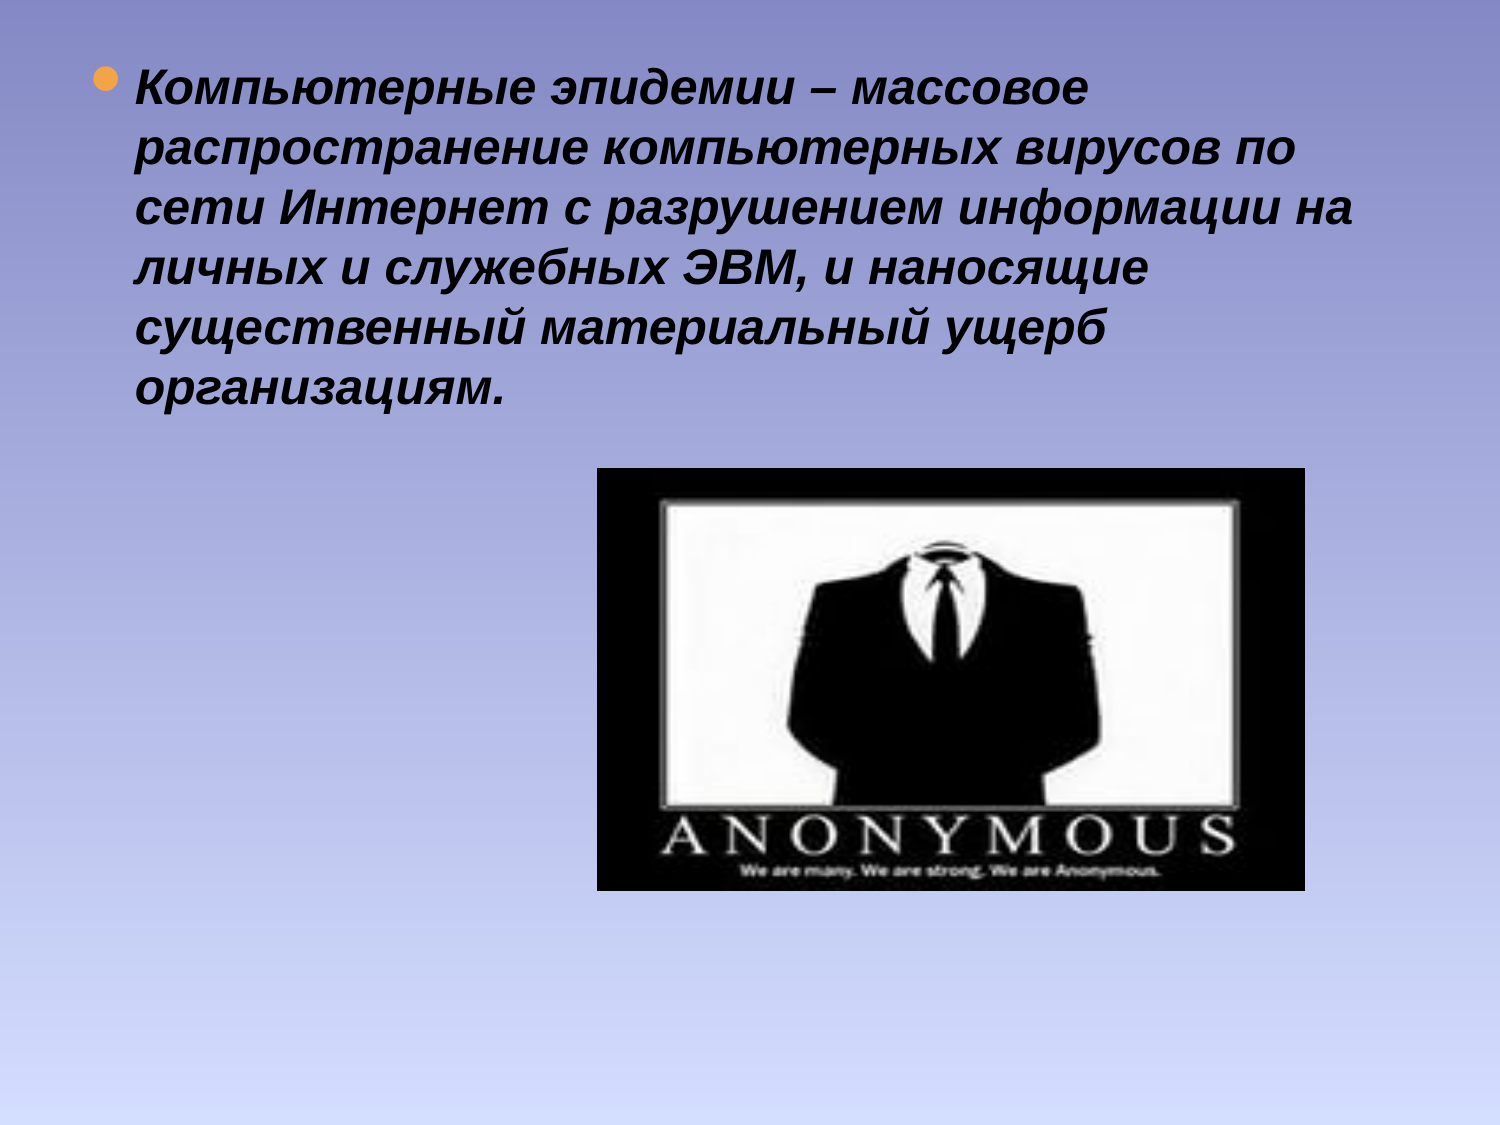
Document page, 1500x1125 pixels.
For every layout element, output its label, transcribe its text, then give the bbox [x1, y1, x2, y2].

picture [597, 468, 1305, 891]
list Компьютерные эпидемии – массовое распространение компьютерных вирусов по сети Интернет с разрушением информации на личных и служебных ЭВМ, и наносящие существенный материальный ущерб организациям. [75, 46, 1425, 1005]
